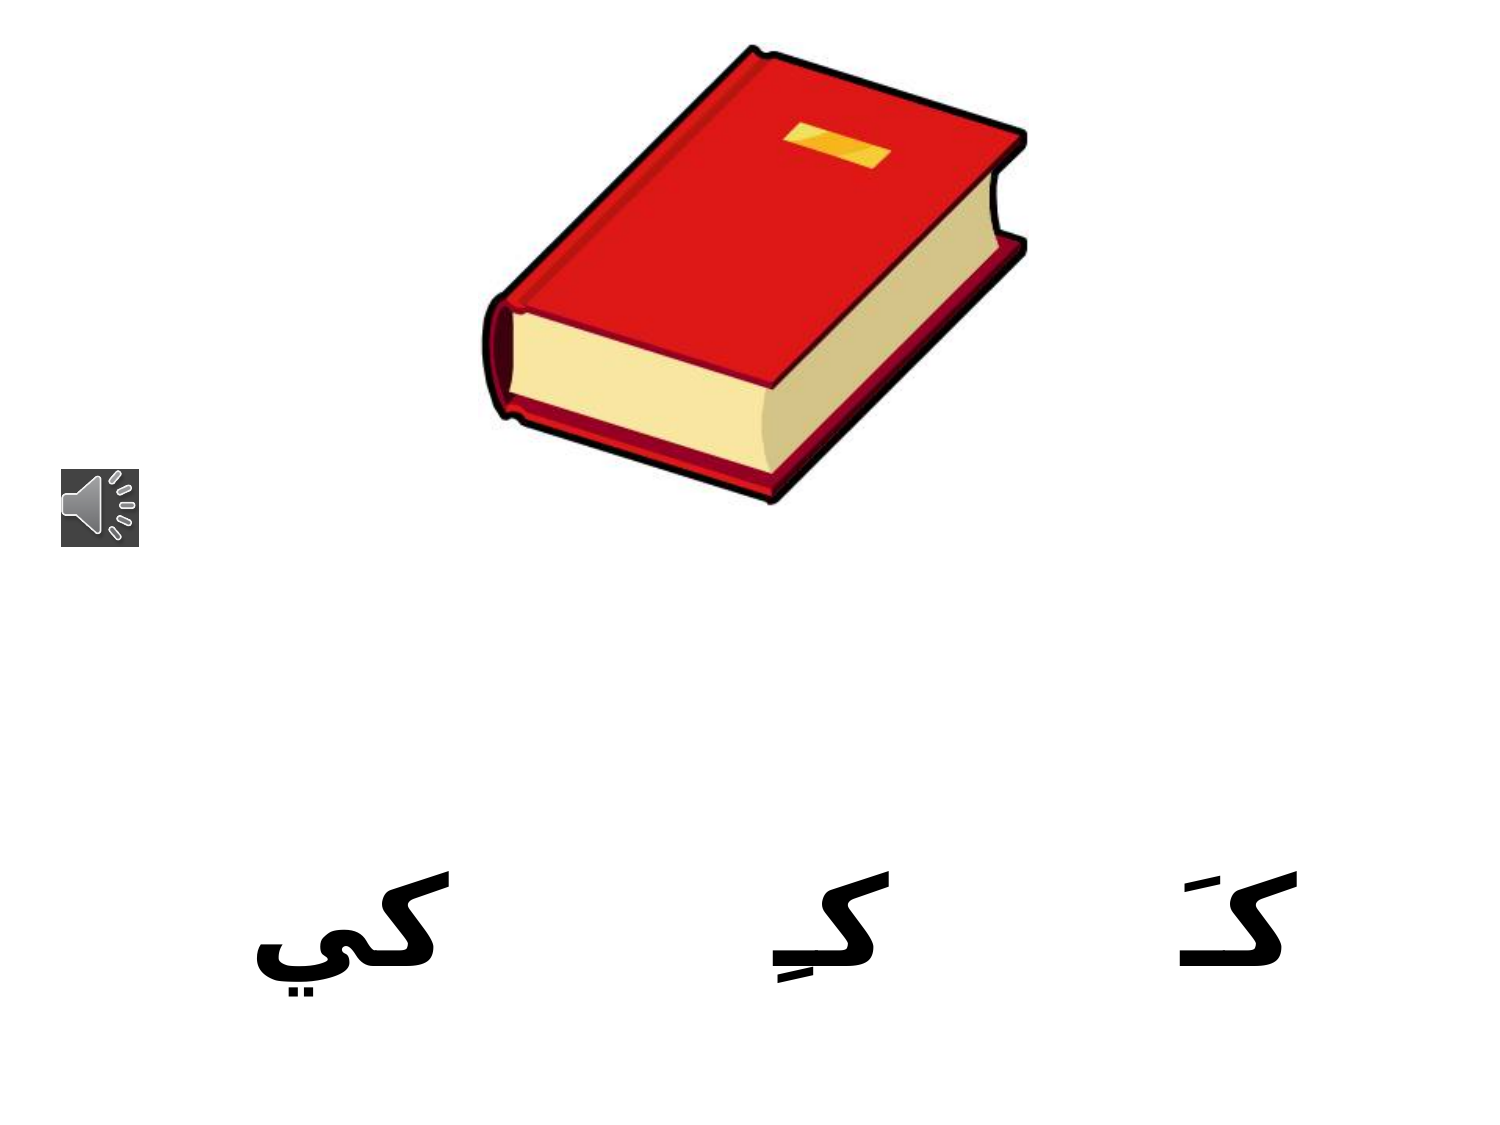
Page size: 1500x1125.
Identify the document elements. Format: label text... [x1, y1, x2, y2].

picture [60, 467, 141, 548]
picture [478, 42, 1029, 507]
text_box كـَ كـِ كي [145, 808, 1402, 1025]
